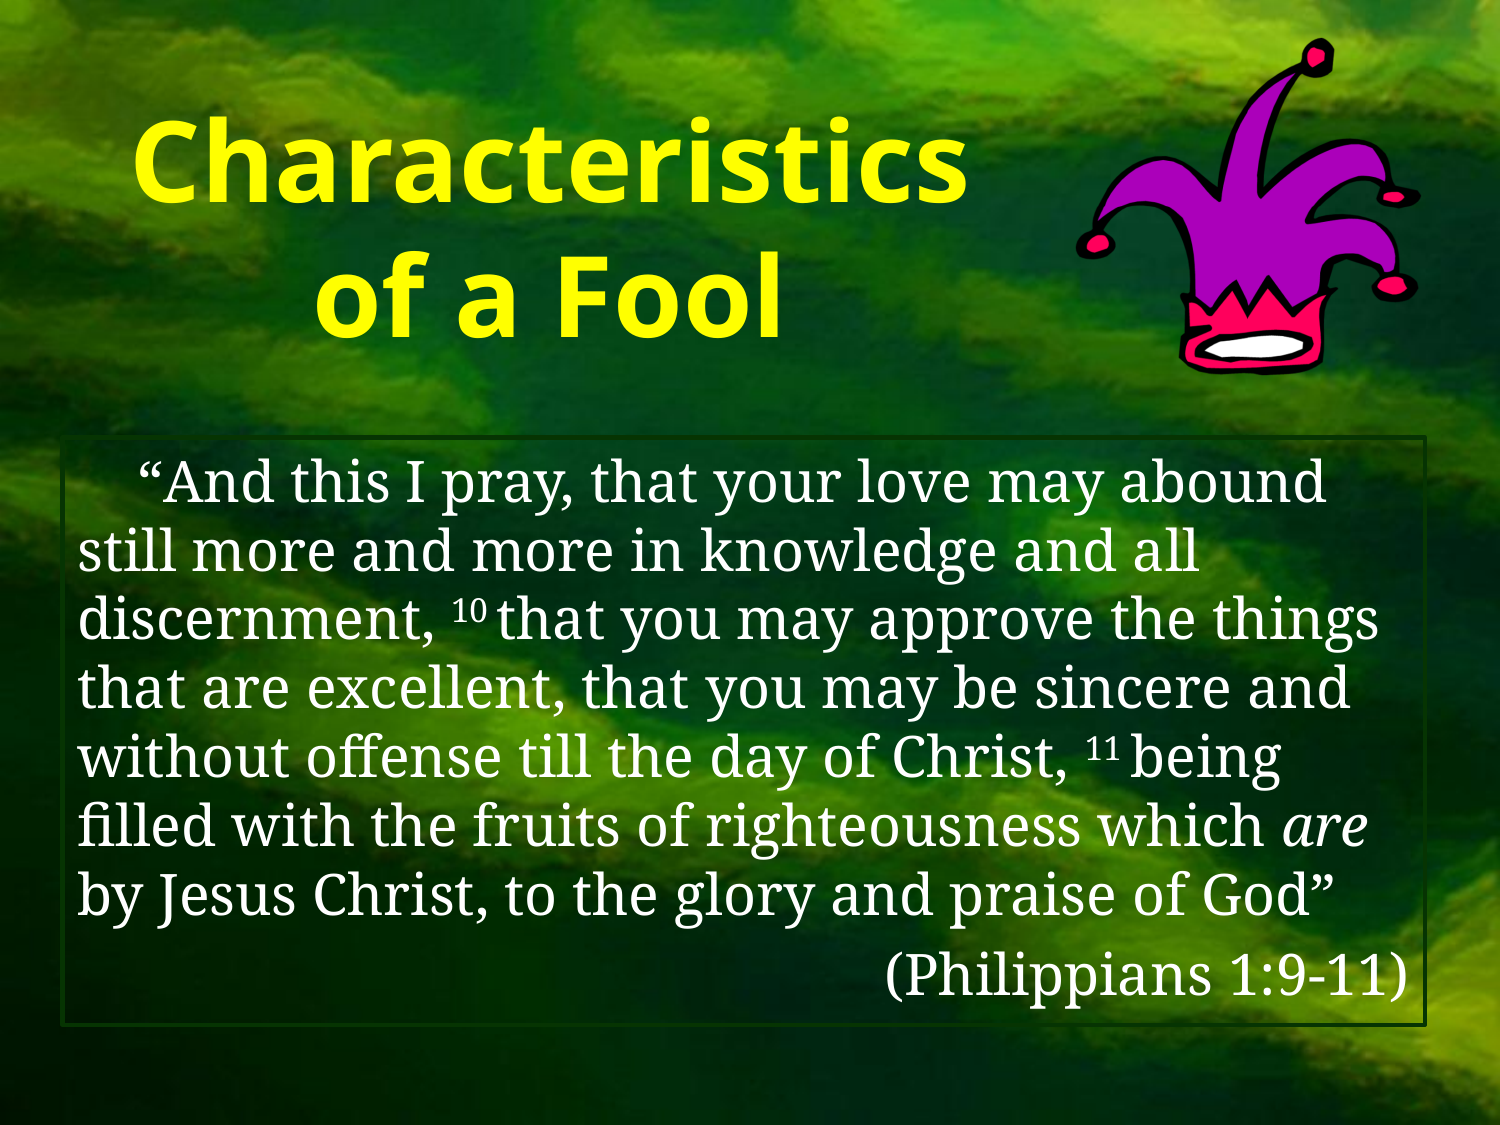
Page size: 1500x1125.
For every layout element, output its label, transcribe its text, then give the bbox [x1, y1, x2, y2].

title Characteristics of a Fool [37, 50, 1063, 400]
picture [0, 0, 1500, 1125]
subtitle “And this I pray, that your love may abound still more and more in knowledge and all discernment, 10 that you may approve the things that are excellent, that you may be sincere and without offense till the day of Christ, 11 being filled with the fruits of righteousness which are by Jesus Christ, to the glory and praise of God” (Philippians 1:9-11) [62, 437, 1425, 1025]
